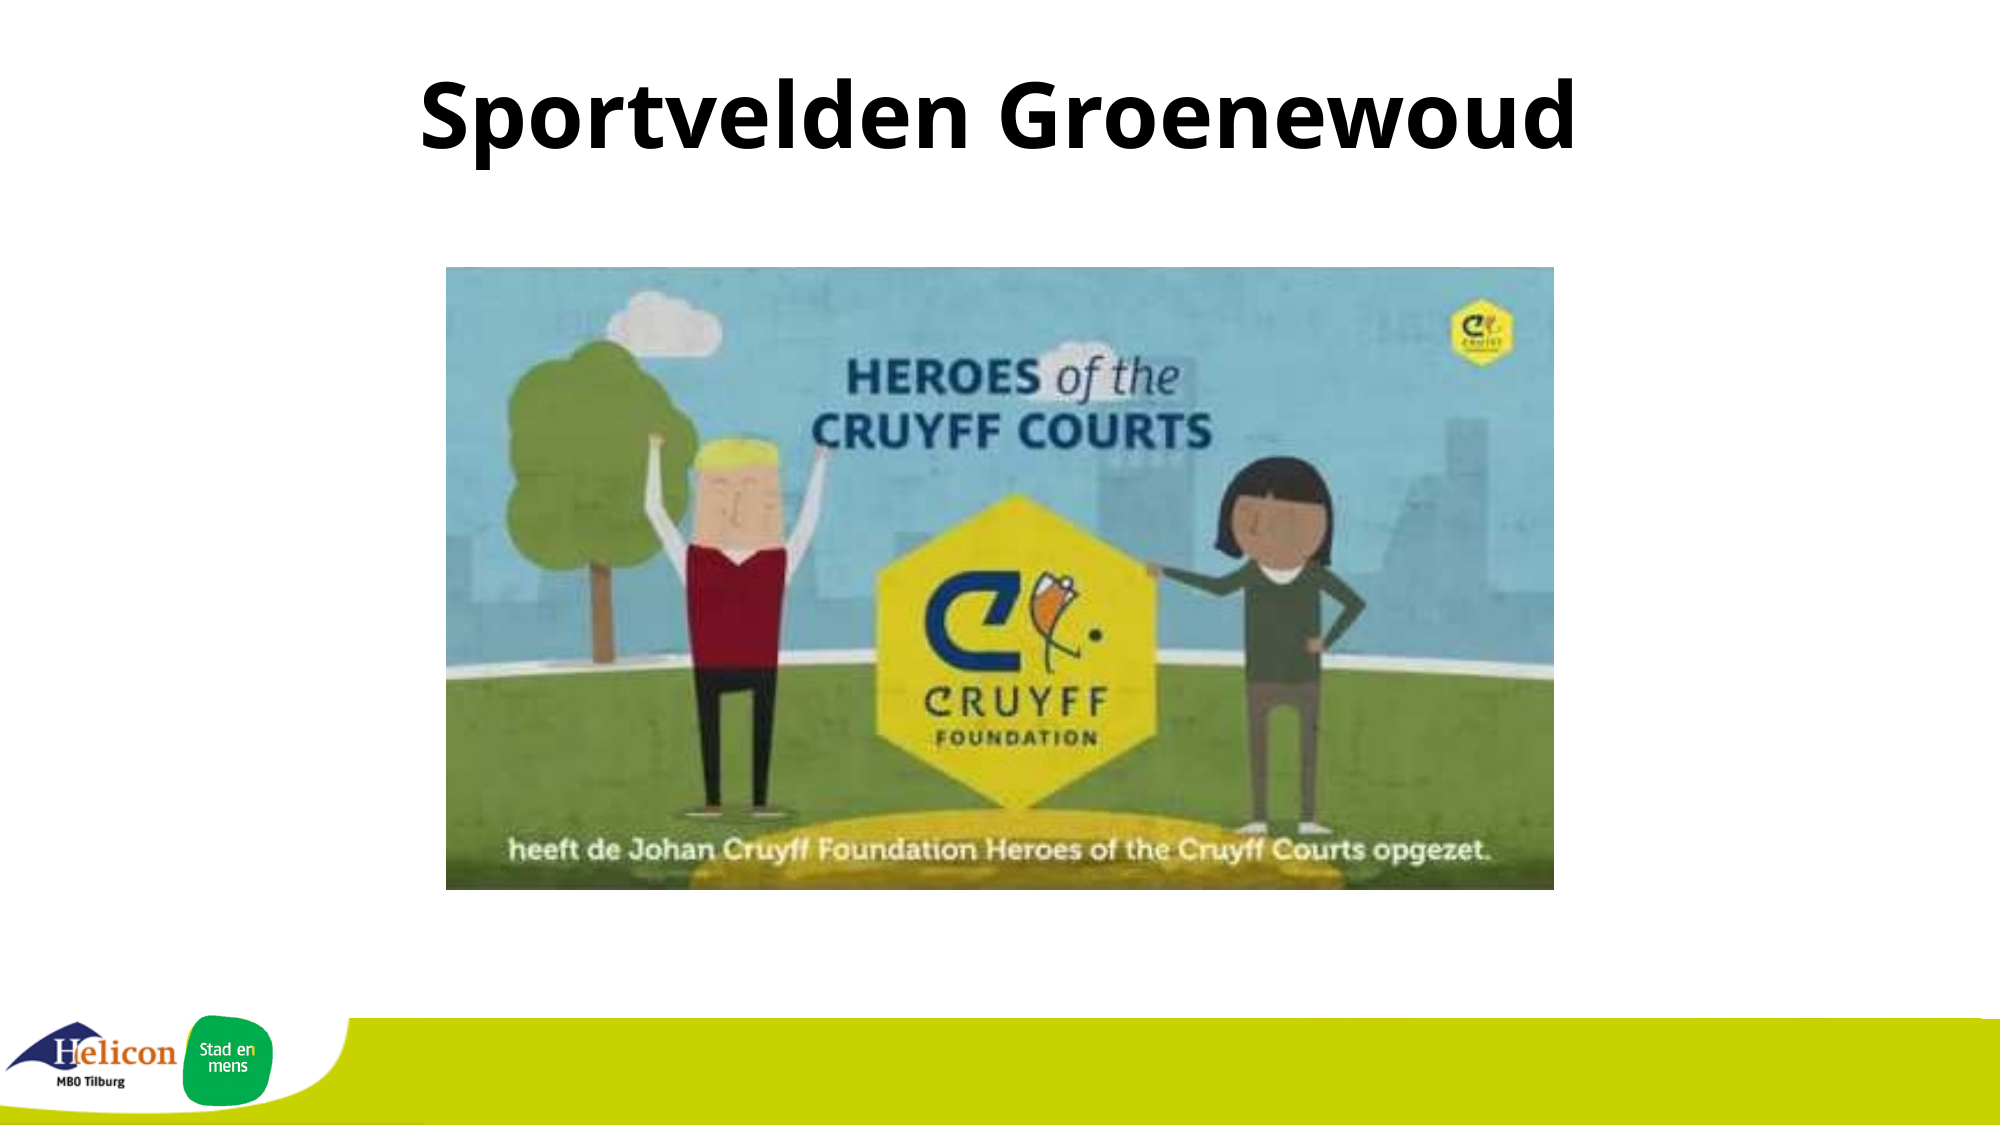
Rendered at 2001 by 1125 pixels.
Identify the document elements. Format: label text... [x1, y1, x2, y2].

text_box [446, 267, 1554, 891]
title Sportvelden Groenewoud [249, 61, 1751, 445]
picture [0, 1013, 424, 1125]
